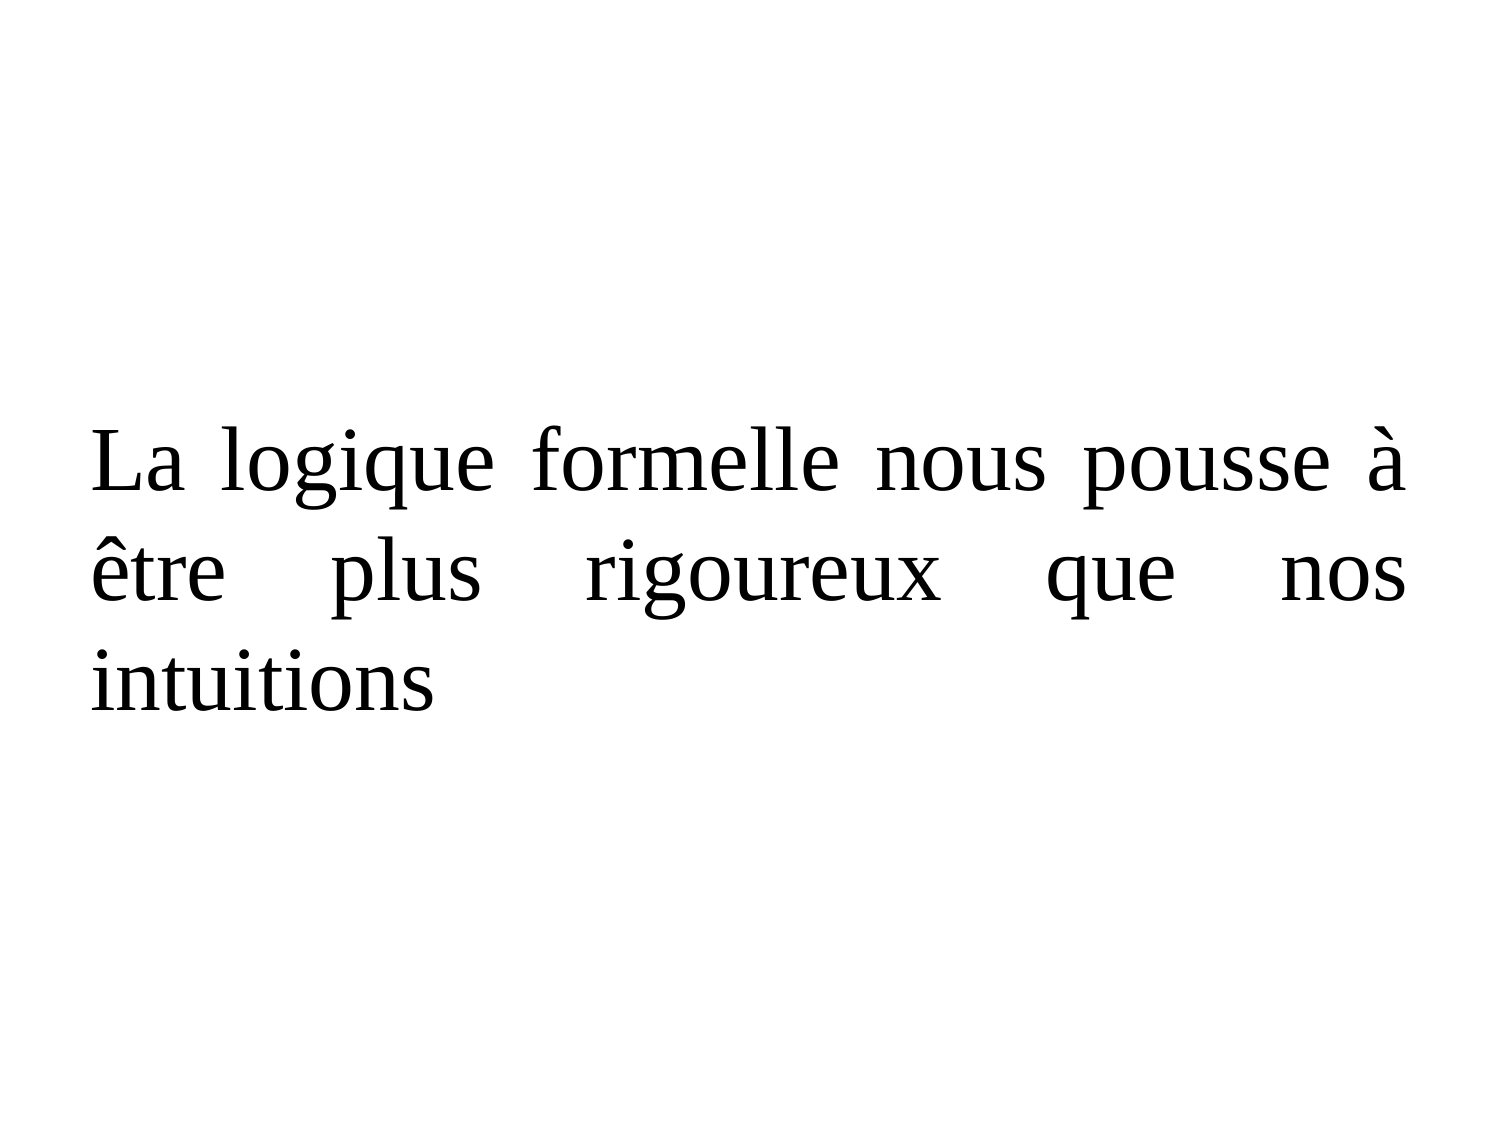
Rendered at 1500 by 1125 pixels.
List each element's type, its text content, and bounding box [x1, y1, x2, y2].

list La logique formelle nous pousse à être plus rigoureux que nos intuitions [75, 262, 1425, 1005]
